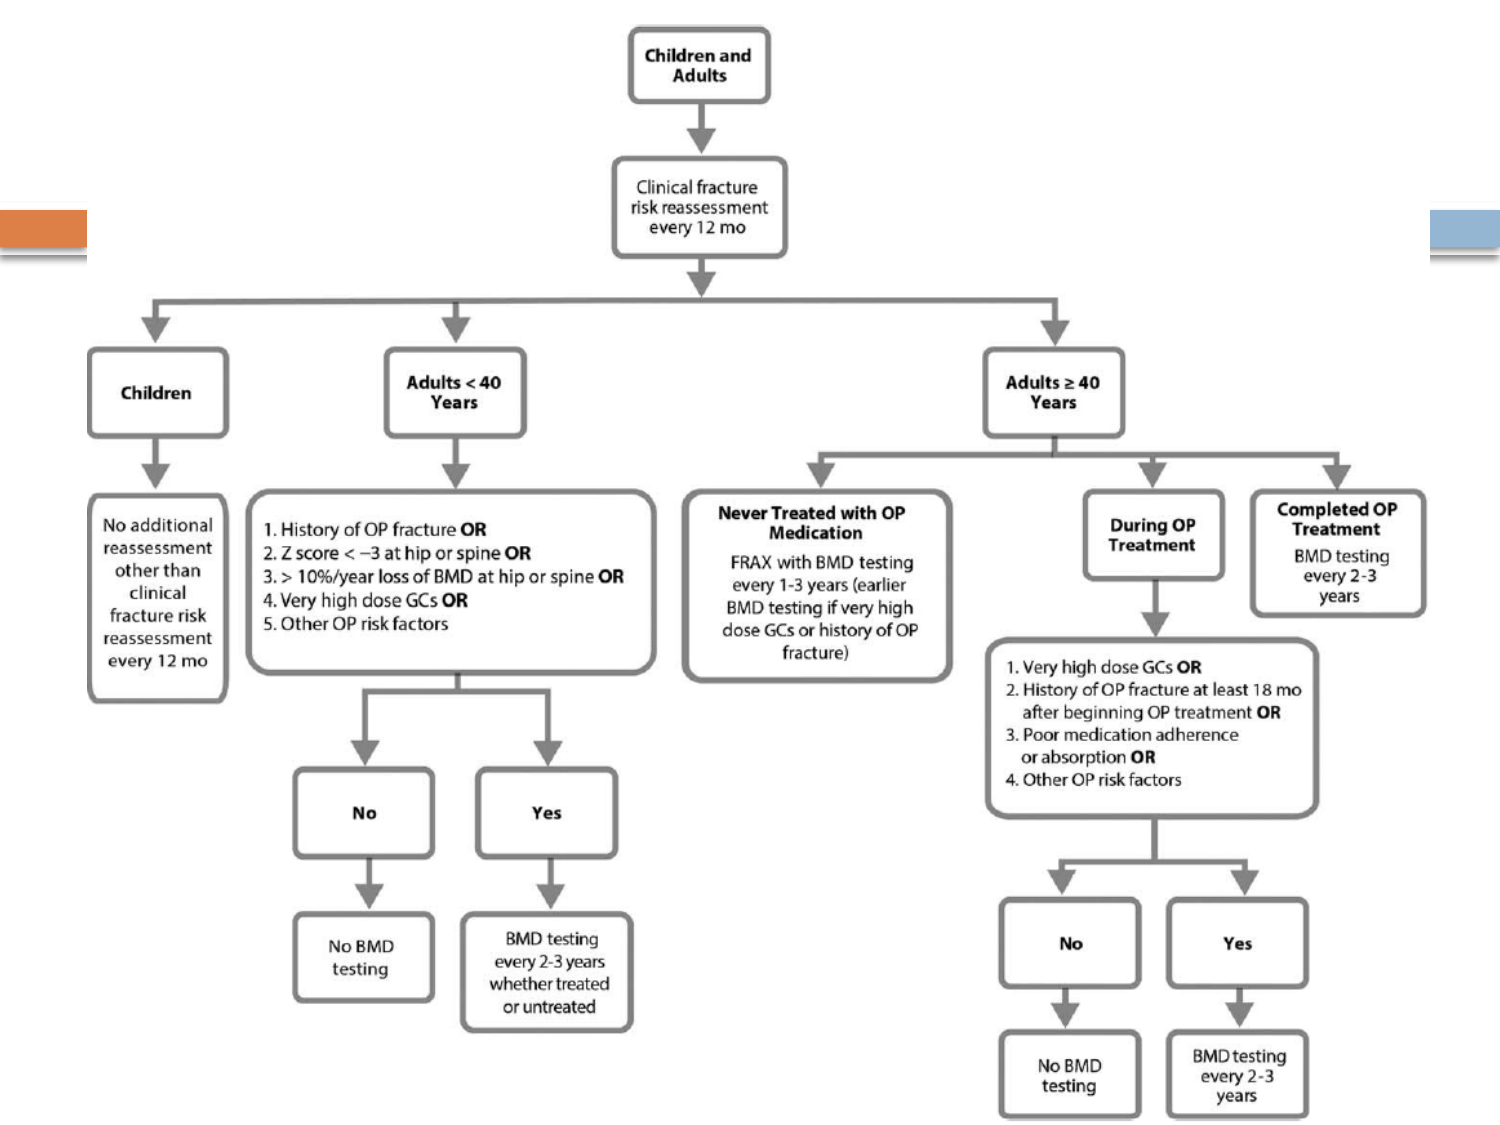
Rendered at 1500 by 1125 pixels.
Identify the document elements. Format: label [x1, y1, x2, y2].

list [87, 0, 1430, 1125]
